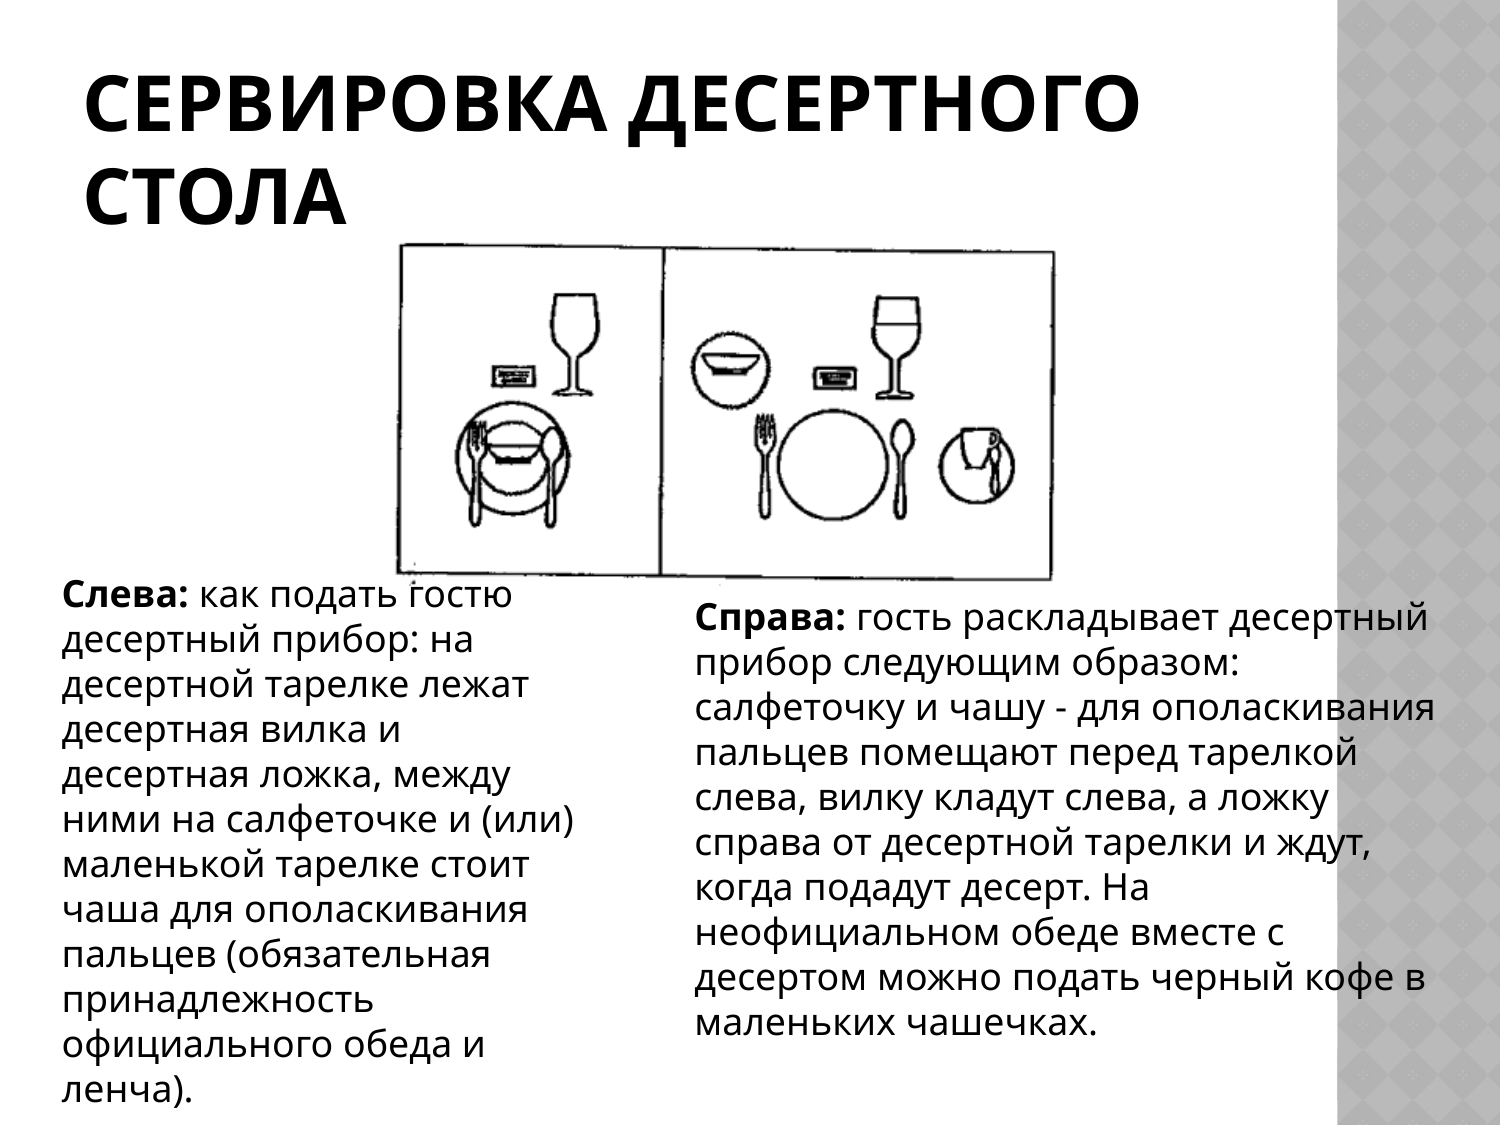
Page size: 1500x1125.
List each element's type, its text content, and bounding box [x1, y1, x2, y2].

text_box Справа: гость раскладывает десертный прибор следующим образом: салфеточку и чашу - для ополаскивания пальцев помещают перед тарелкой слева, вилку кладут слева, а ложку справа от десертной тарелки и ждут, когда подадут десерт. На неофициальном обеде вместе с десертом можно подать черный кофе в маленьких чашечках. [679, 585, 1465, 1051]
title Сервировка десертного стола [75, 52, 1263, 240]
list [386, 233, 1059, 587]
text_box Слева: как подать гостю десертный прибор: на десертной тарелке лежат десертная вилка и десертная ложка, между ними на салфеточке и (или) маленькой тарелке стоит чаша для ополаскивания пальцев (обязательная принадлежность официального обеда и ленча). [46, 562, 610, 1118]
